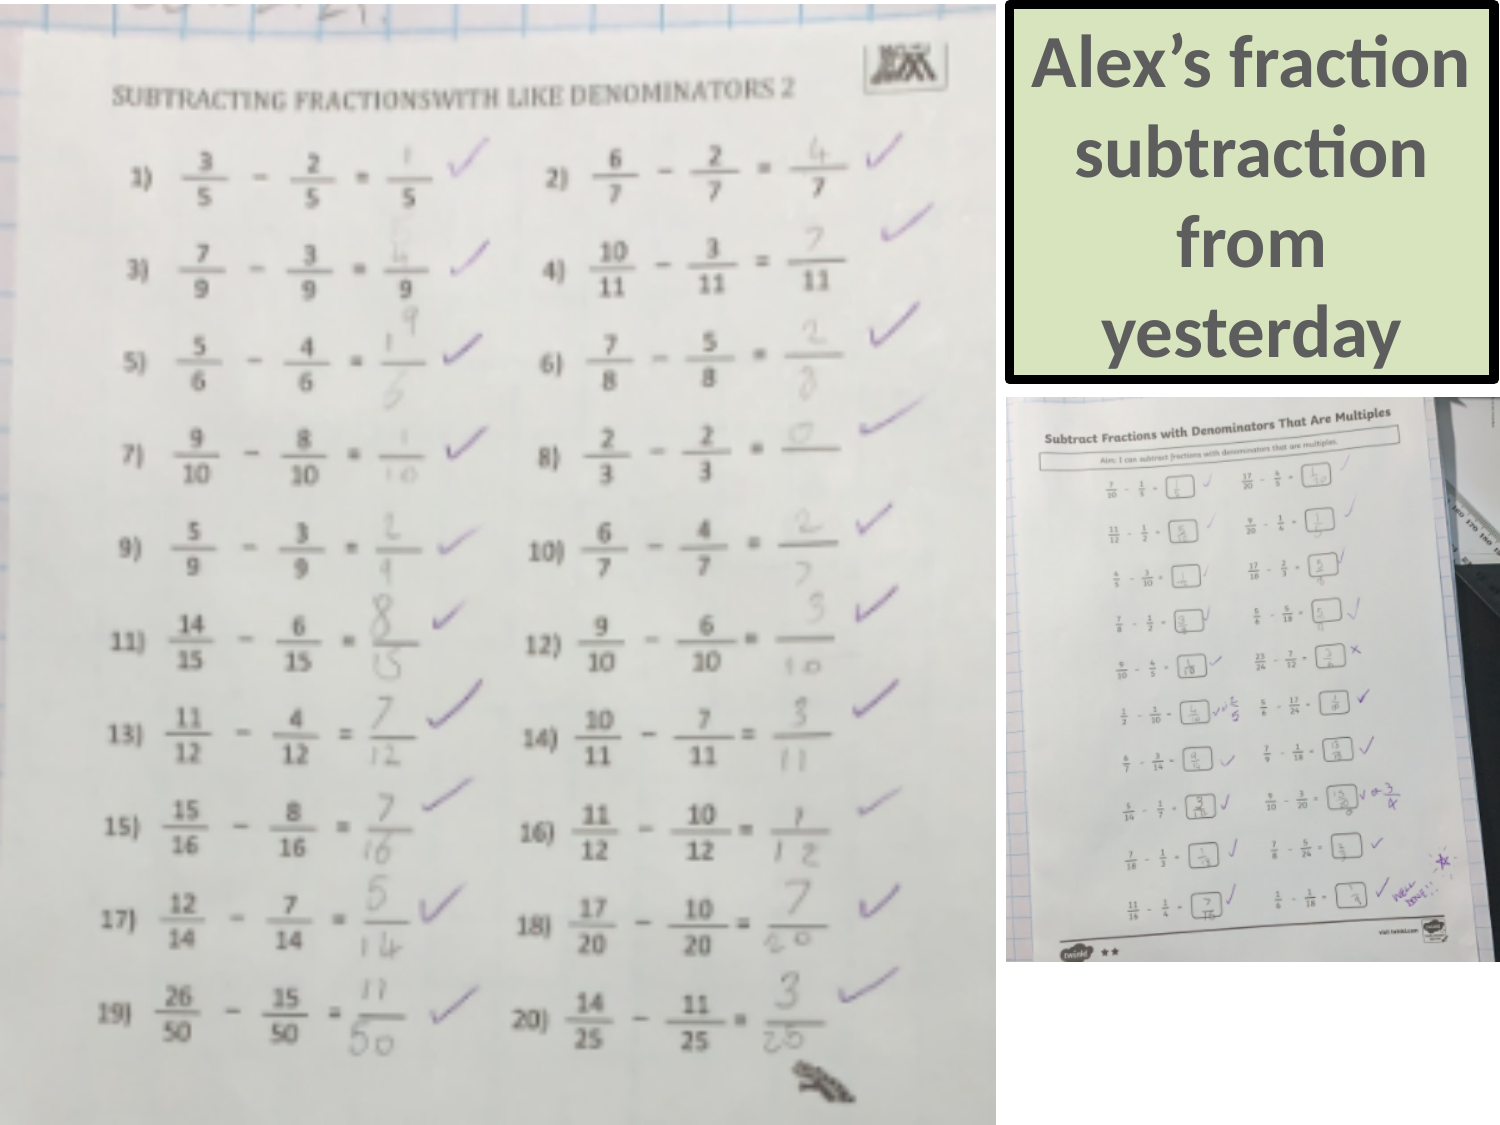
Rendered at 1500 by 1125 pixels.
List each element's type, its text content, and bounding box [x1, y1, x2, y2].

picture [0, 4, 997, 1125]
text_box Alex’s fraction subtraction from yesterday [1009, 4, 1494, 380]
picture [1005, 396, 1500, 962]
